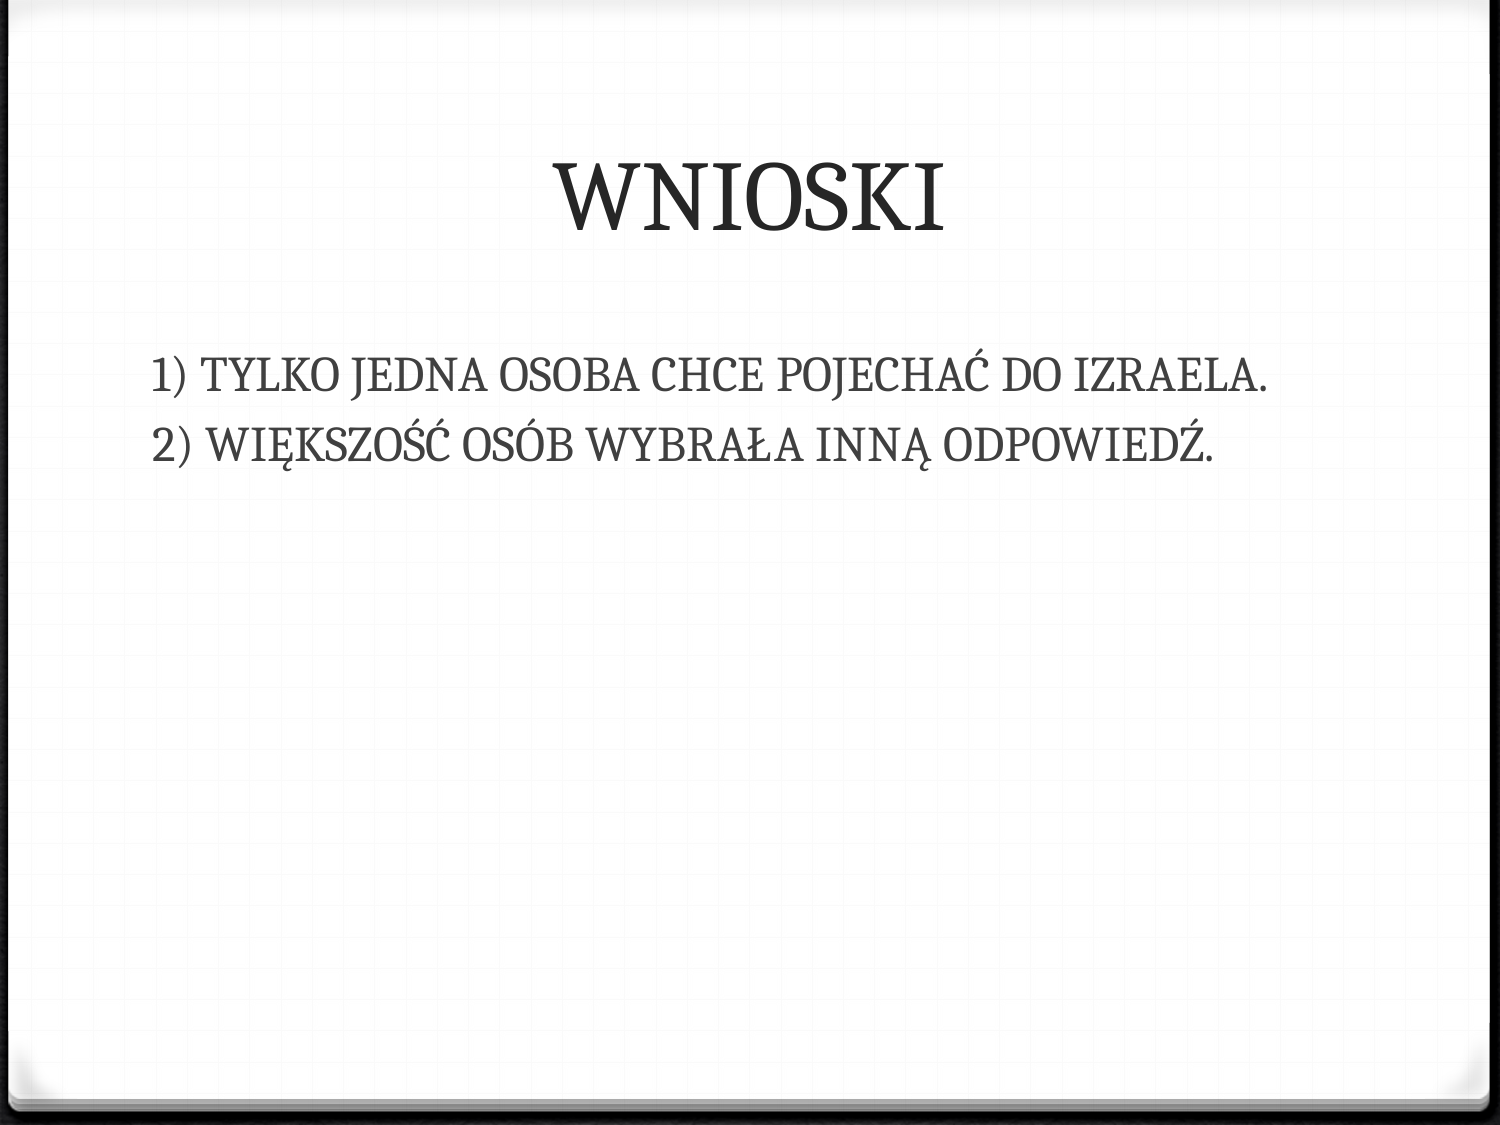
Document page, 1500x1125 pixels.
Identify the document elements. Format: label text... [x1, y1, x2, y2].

picture [0, 0, 1500, 1125]
list 1) TYLKO JEDNA OSOBA CHCE POJECHAĆ DO IZRAELA. 2) WIĘKSZOŚĆ OSÓB WYBRAŁA INNĄ ODPOWIEDŹ. [137, 334, 1363, 983]
title WNIOSKI [90, 71, 1410, 309]
